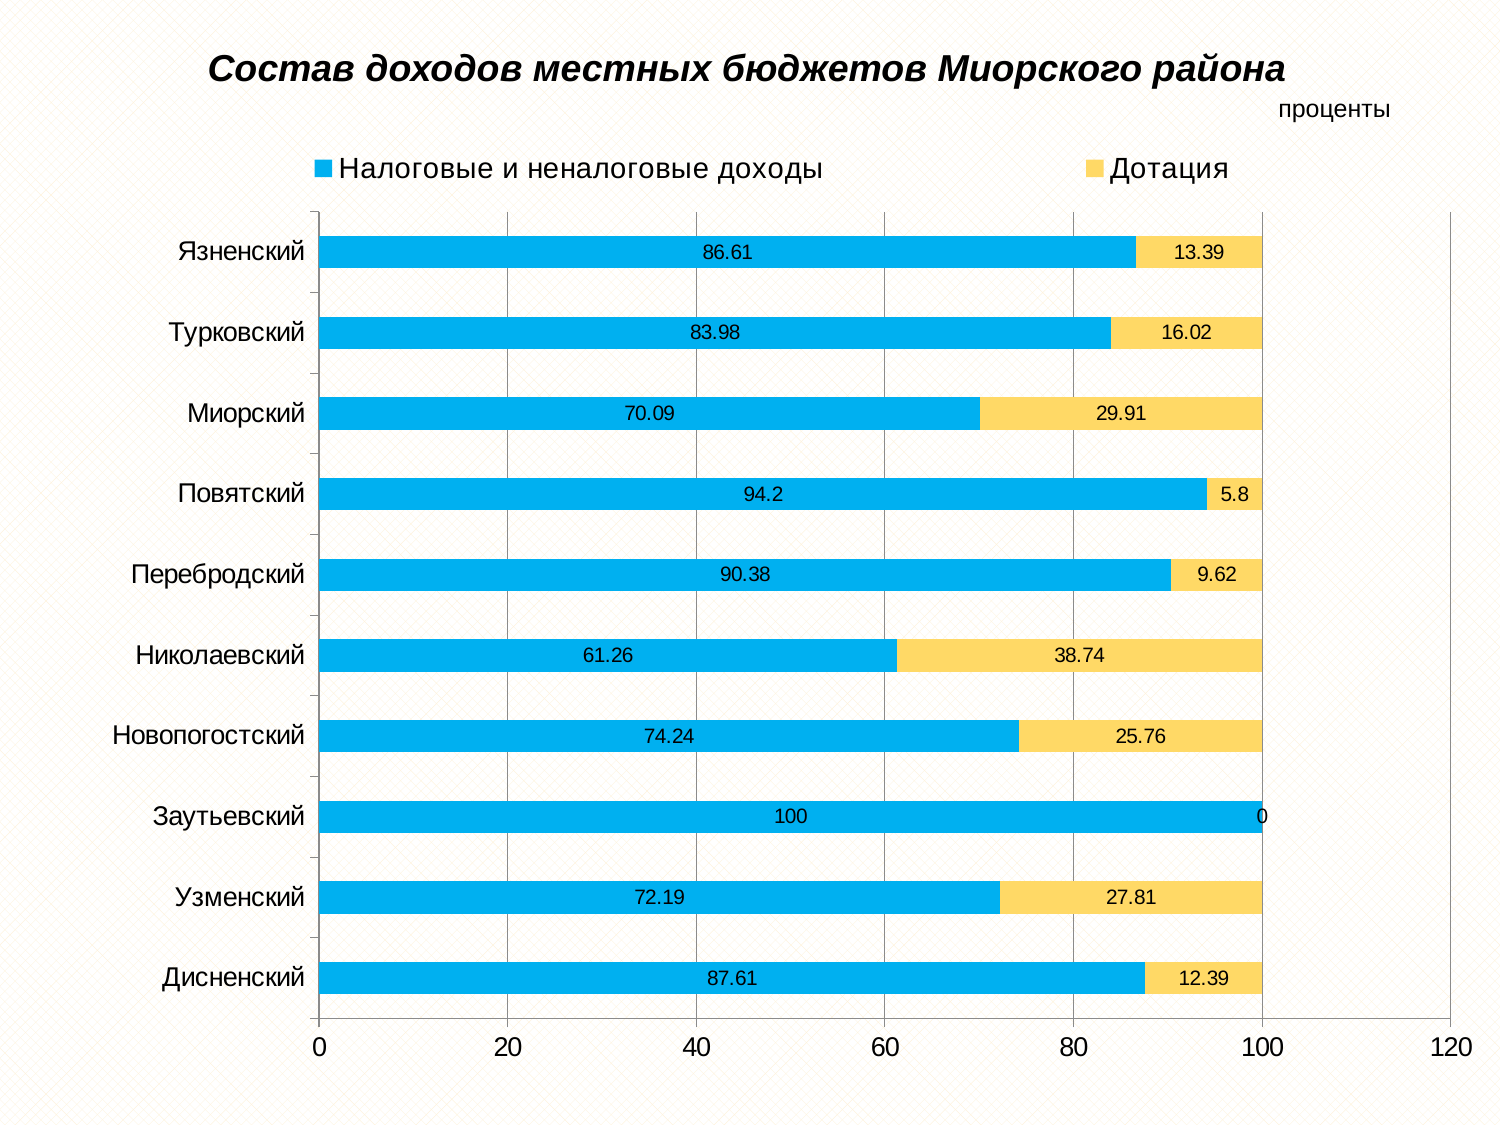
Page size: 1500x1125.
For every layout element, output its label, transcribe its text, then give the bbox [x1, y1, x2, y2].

title Состав доходов местных бюджетов Миорского района [100, 42, 1395, 97]
chart [53, 125, 1483, 1094]
text_box проценты [1233, 88, 1437, 125]
